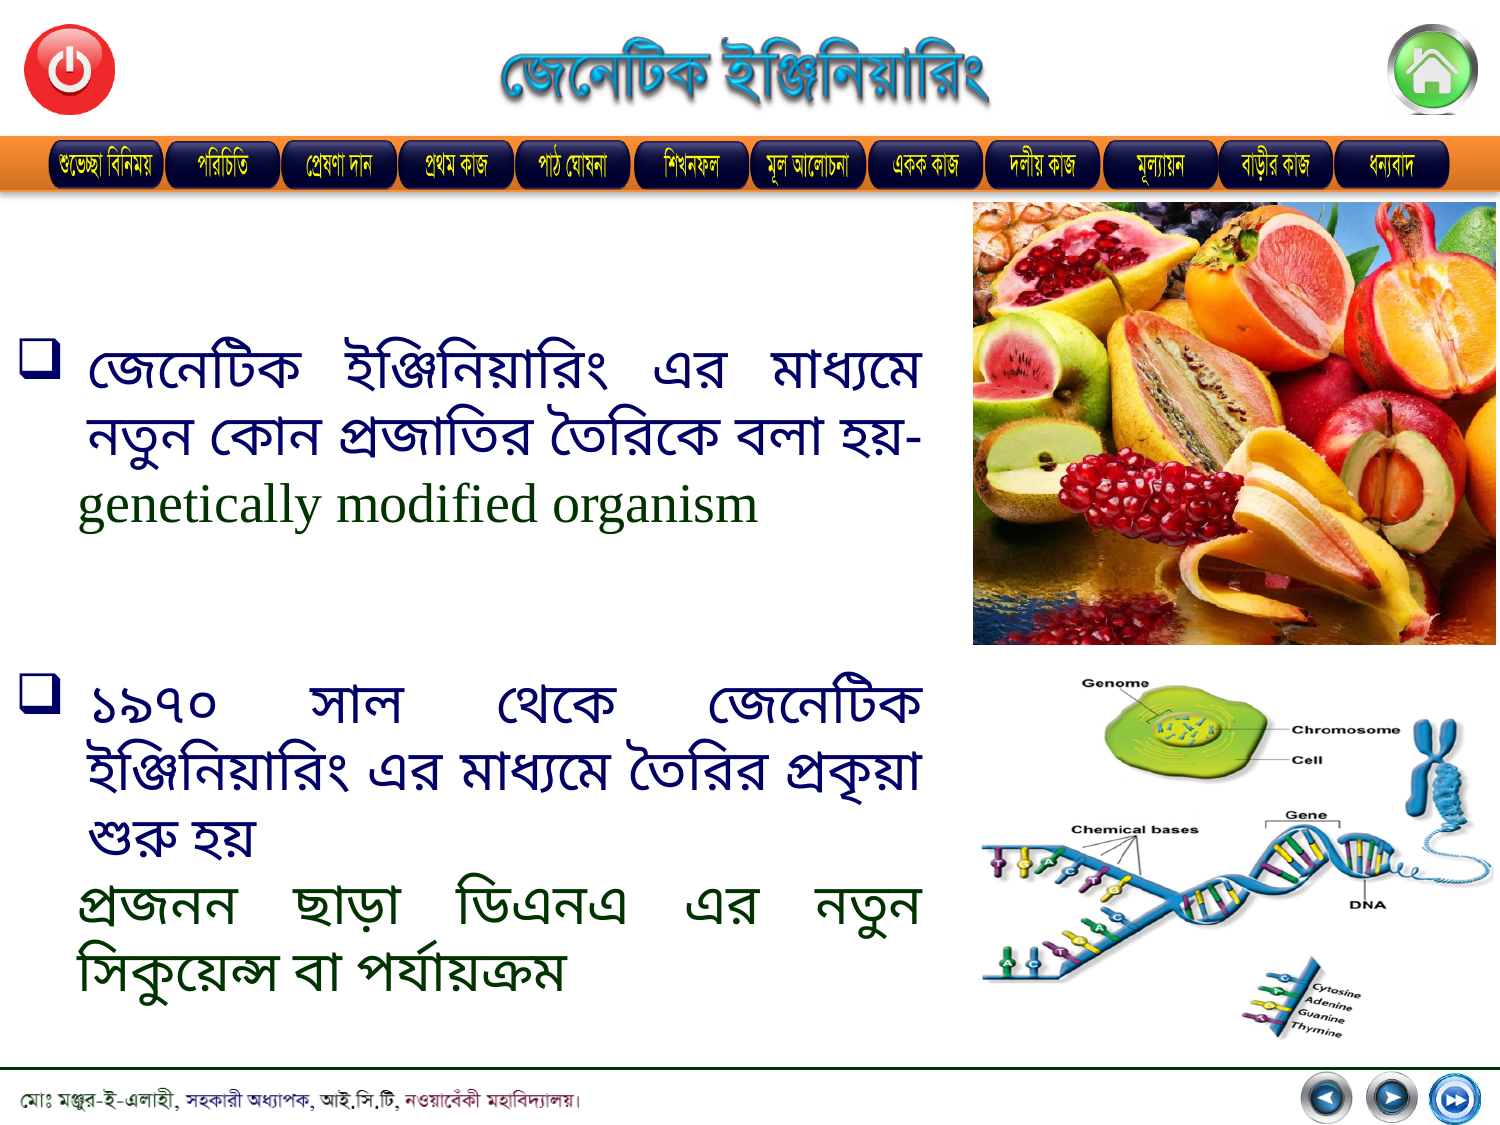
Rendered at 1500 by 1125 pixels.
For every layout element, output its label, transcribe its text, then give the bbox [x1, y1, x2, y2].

picture [47, 24, 1101, 202]
text_box জেনেটিক ইঞ্জিনিয়ারিং এর মাধ্যমে নতুন কোন প্রজাতির তৈরিকে বলা হয়- genetically modified organism ১৯৭০ সাল থেকে জেনেটিক ইঞ্জিনিয়ারিং এর মাধ্যমে তৈরির প্রকৃয়া শুরু হয় প্রজনন ছাড়া ডিএনএ এর নতুন সিকুয়েন্স বা পর্যায়ক্রম [0, 324, 938, 1075]
picture [1365, 1071, 1418, 1124]
picture [1300, 1071, 1353, 1124]
picture [2, 1075, 603, 1125]
picture [972, 669, 1495, 1044]
picture [1428, 1072, 1482, 1125]
picture [1387, 24, 1478, 115]
picture [972, 202, 1496, 645]
picture [1102, 128, 1450, 201]
picture [24, 24, 115, 115]
